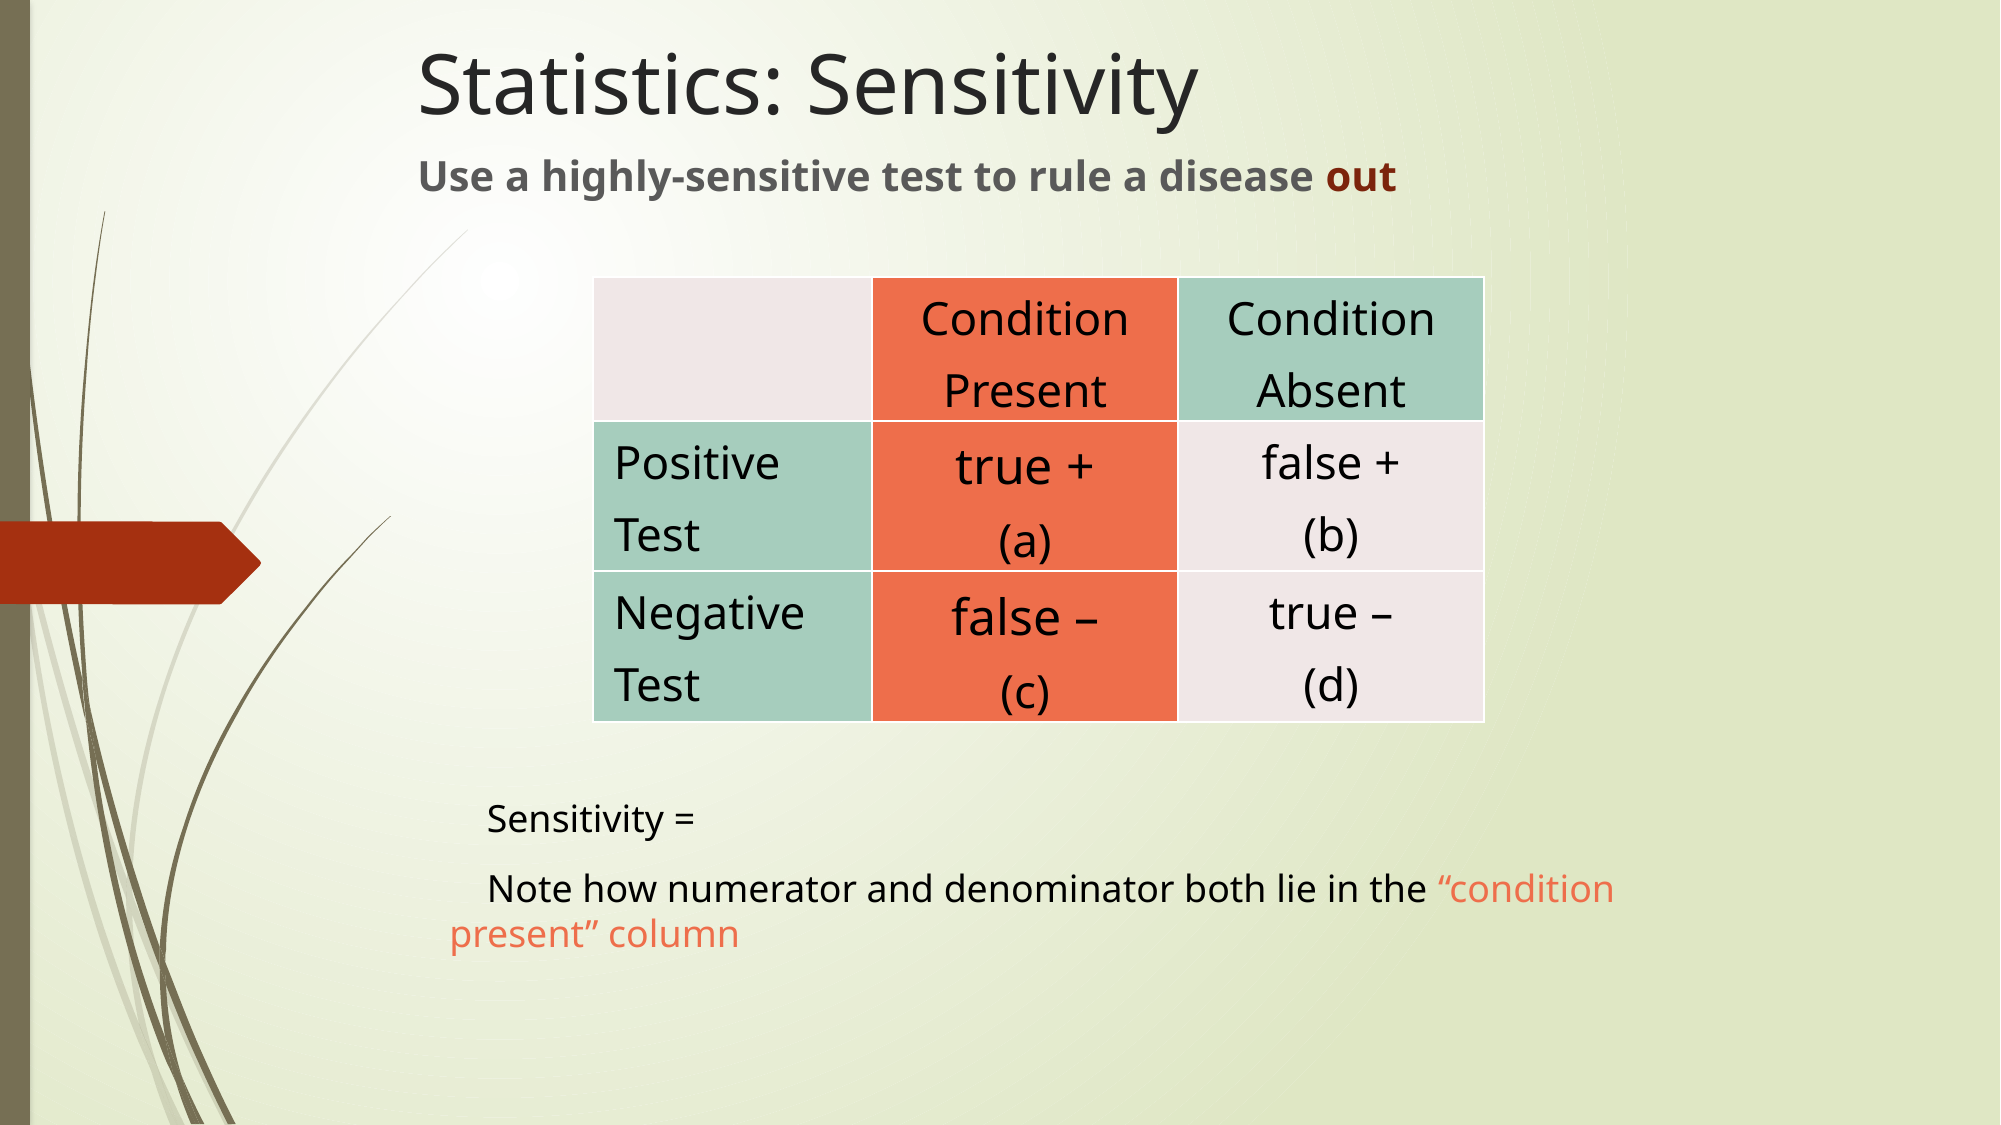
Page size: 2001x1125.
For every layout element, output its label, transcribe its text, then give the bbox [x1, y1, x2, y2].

title Statistics: Sensitivity [402, 0, 1865, 139]
table_cell false + (b) [1179, 422, 1483, 570]
table_cell Positive Test [594, 422, 871, 570]
table_header Condition Present [873, 278, 1177, 420]
list Use a highly-sensitive test to rule a disease out [402, 142, 1865, 1063]
table_cell Negative Test [594, 572, 871, 721]
table_header Condition Absent [1179, 278, 1483, 420]
table_cell false – (c) [873, 572, 1177, 721]
table_cell true + (a) [873, 422, 1177, 570]
table_cell true – (d) [1179, 572, 1483, 721]
table_header [594, 278, 871, 420]
